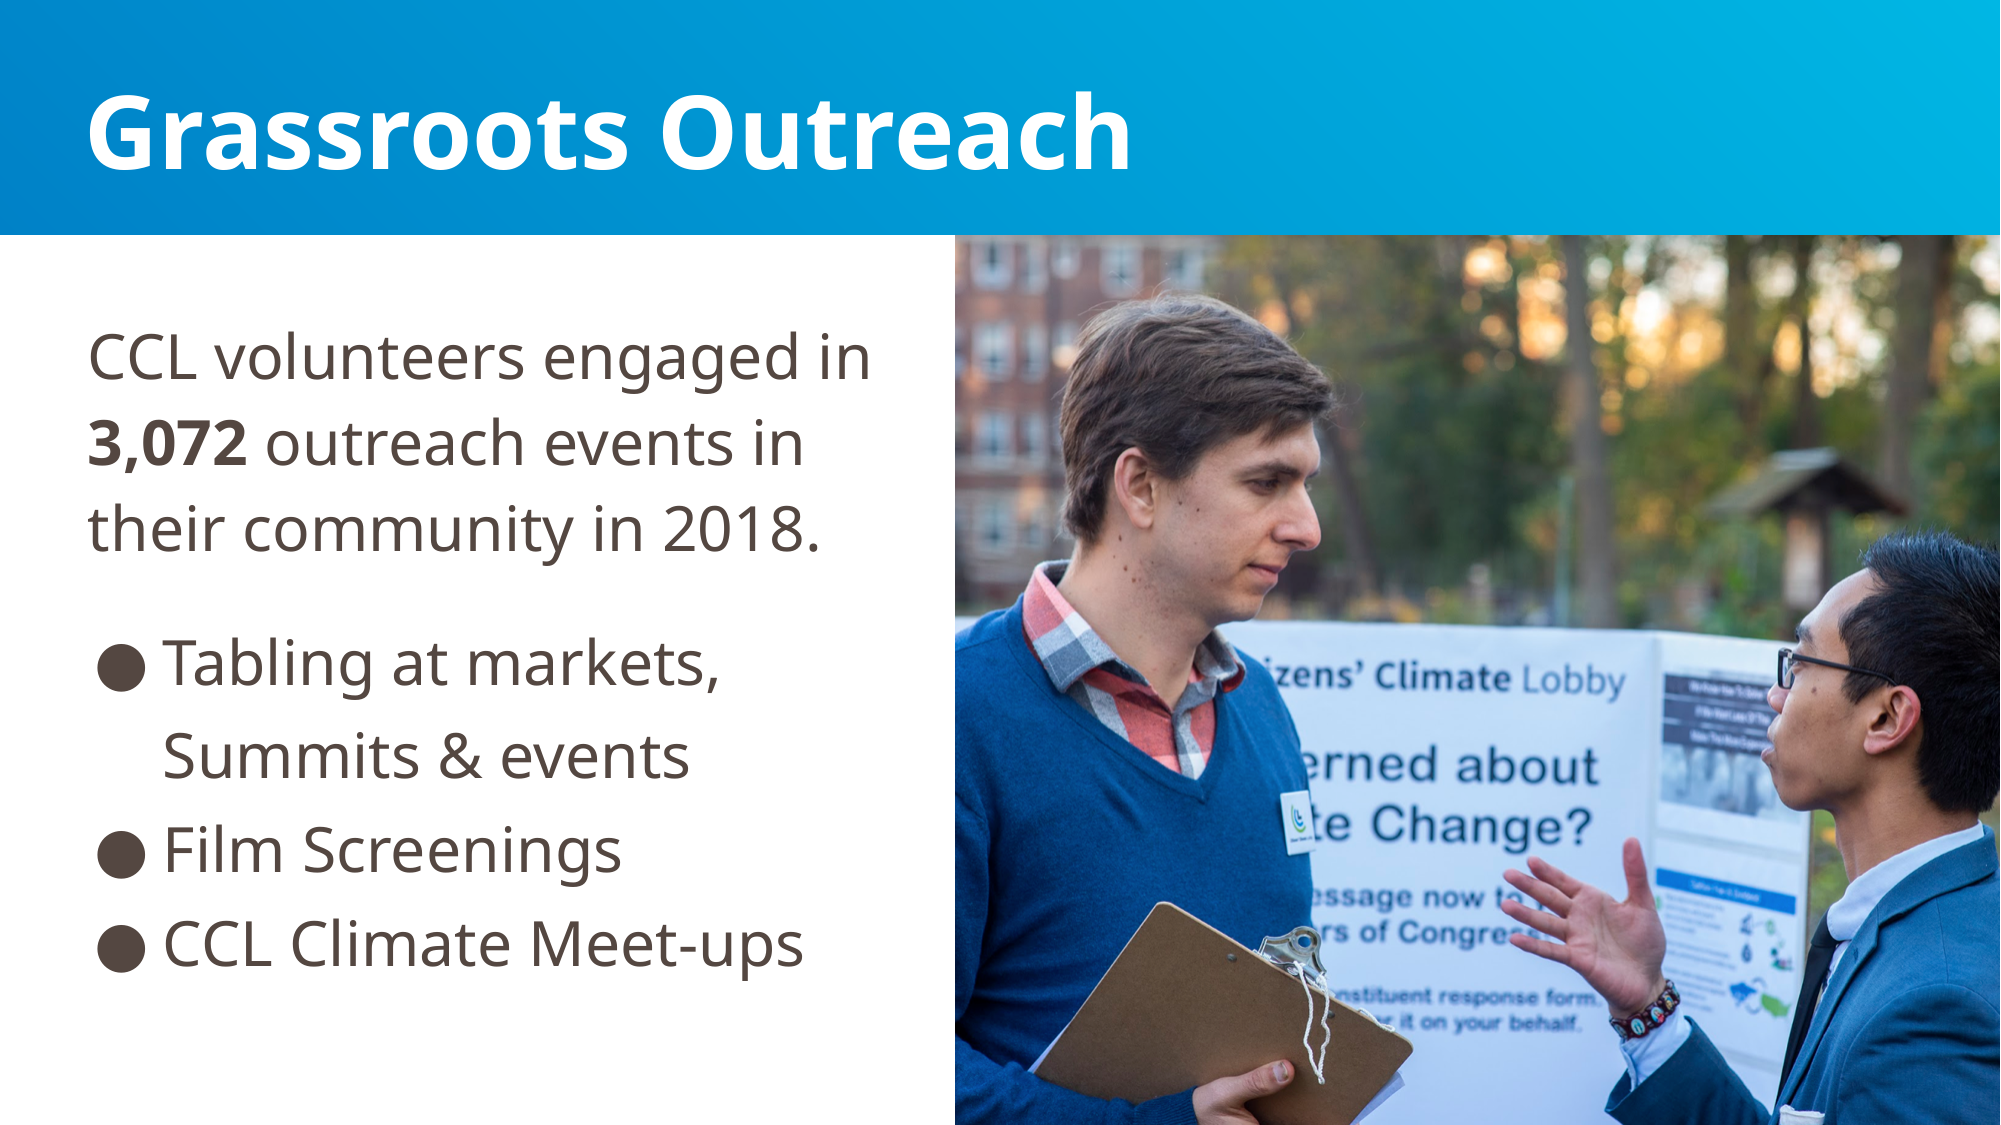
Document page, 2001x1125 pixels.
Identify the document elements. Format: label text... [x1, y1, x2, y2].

title Grassroots Outreach [37, 47, 1968, 173]
picture [954, 236, 2000, 1125]
list CCL volunteers engaged in 3,072 outreach events in their community in 2018. Tabling at markets, Summits & events Film Screenings CCL Climate Meet-ups [67, 285, 895, 1034]
